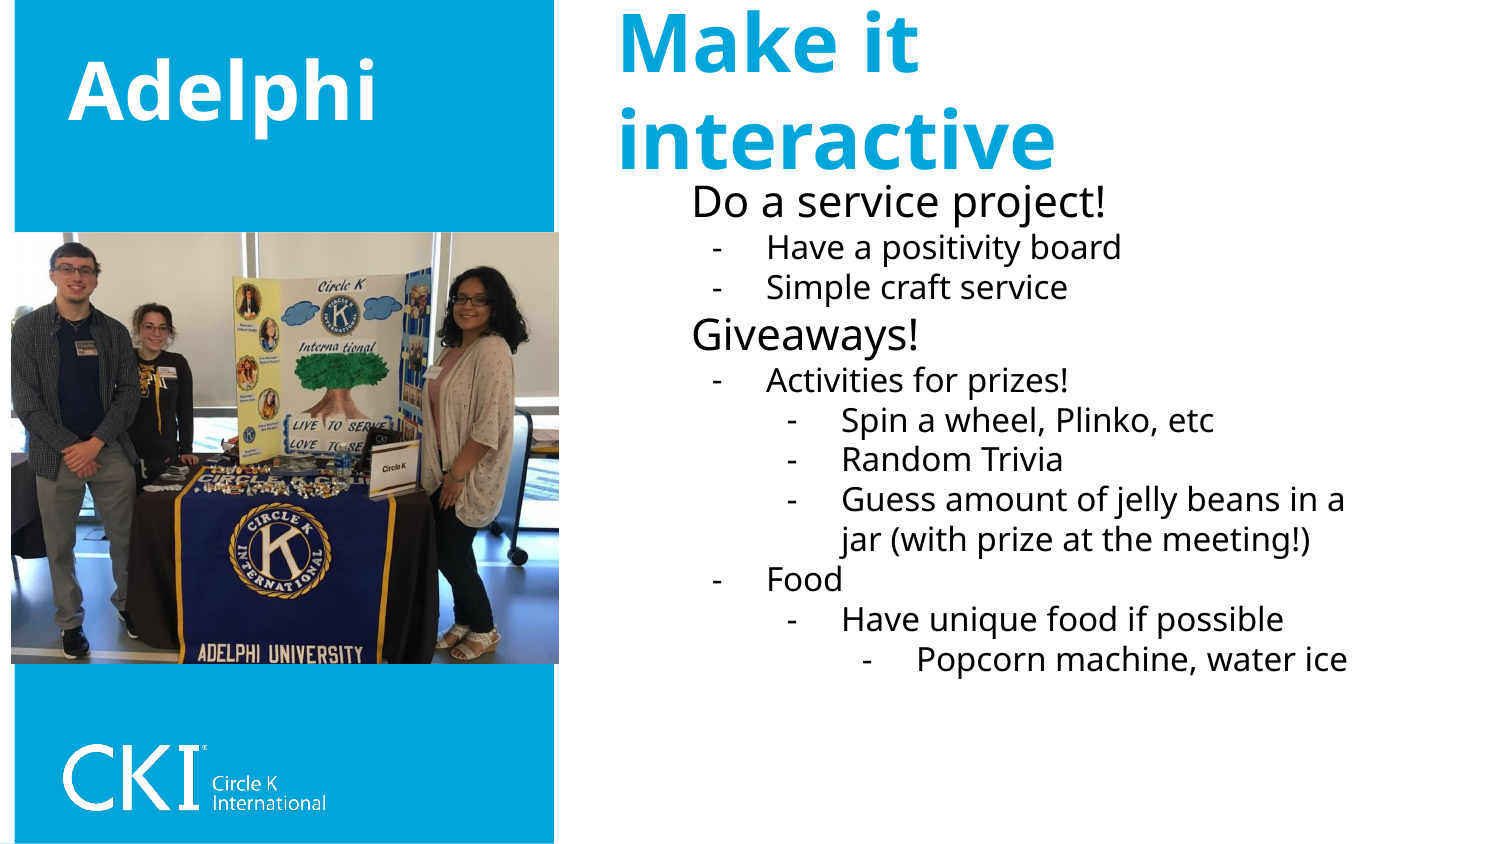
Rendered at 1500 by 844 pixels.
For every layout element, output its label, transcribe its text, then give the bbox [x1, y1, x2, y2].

picture [11, 231, 559, 664]
picture [179, 746, 198, 810]
picture [64, 745, 113, 810]
list Adelphi [63, 19, 507, 157]
picture [124, 746, 169, 810]
list Do a service project! Have a positivity board Simple craft service Giveaways! Activities for prizes! Spin a wheel, Plinko, etc Random Trivia Guess amount of jelly beans in a jar (with prize at the meeting!) Food Have unique food if possible Popcorn machine, water ice [610, 168, 1378, 676]
list Make it interactive [610, 19, 1378, 157]
picture [268, 777, 272, 789]
